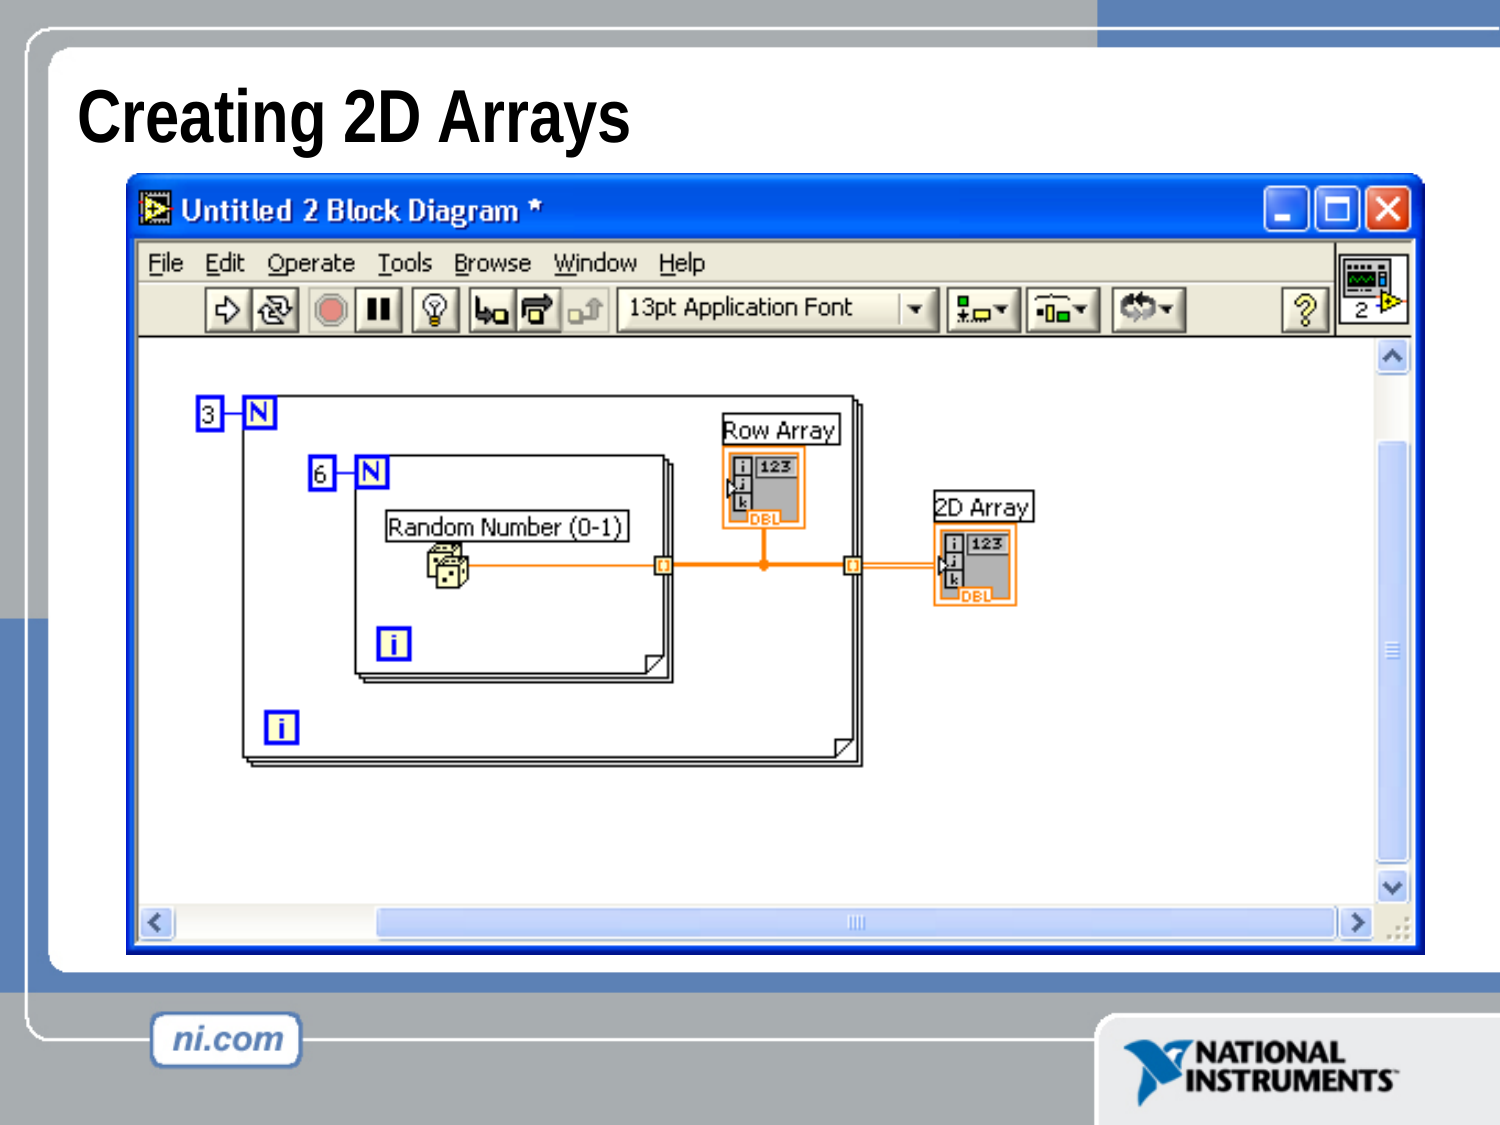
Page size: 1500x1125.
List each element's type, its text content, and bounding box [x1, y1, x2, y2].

picture [0, 0, 1500, 1125]
title Creating 2D Arrays [62, 24, 1463, 200]
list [125, 172, 1425, 955]
